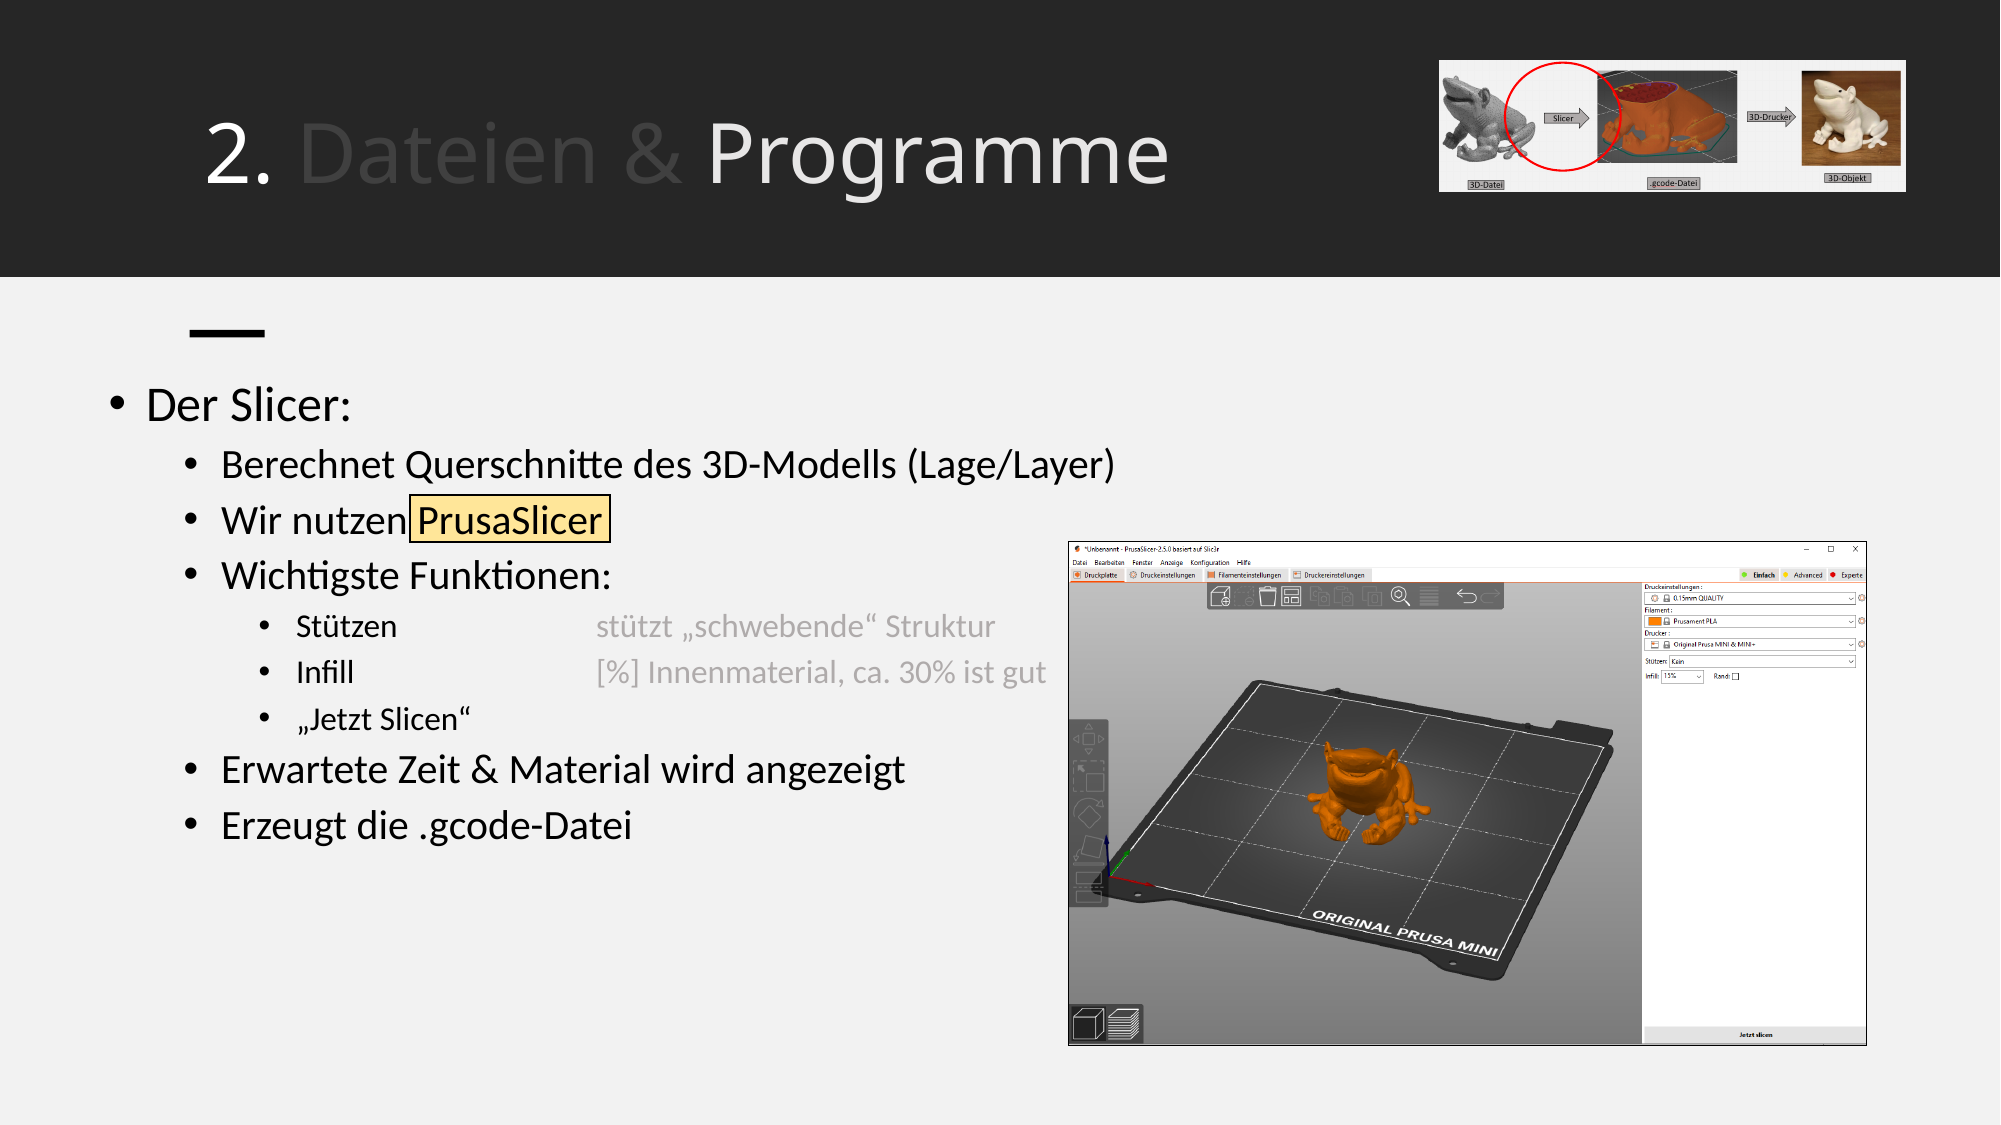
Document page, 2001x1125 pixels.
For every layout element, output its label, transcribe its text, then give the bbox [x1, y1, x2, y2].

text_box [0, 0, 2000, 276]
text_box [189, 329, 266, 338]
picture [1439, 60, 1906, 192]
picture [1068, 541, 1867, 1046]
text_box [0, 276, 2000, 1125]
title 2. Dateien & Programme [189, 104, 1812, 253]
list Der Slicer: Berechnet Querschnitte des 3D-Modells (Lage/Layer) Wir nutzen PrusaSlicer Wichtigste Funktionen: Stützen stützt „schwebende“ Struktur Infill [%] Innenmaterial, ca. 30% ist gut „Jetzt Slicen“ Erwartete Zeit & Material wird angezeigt Erzeugt die .gcode-Datei [93, 370, 1835, 1065]
